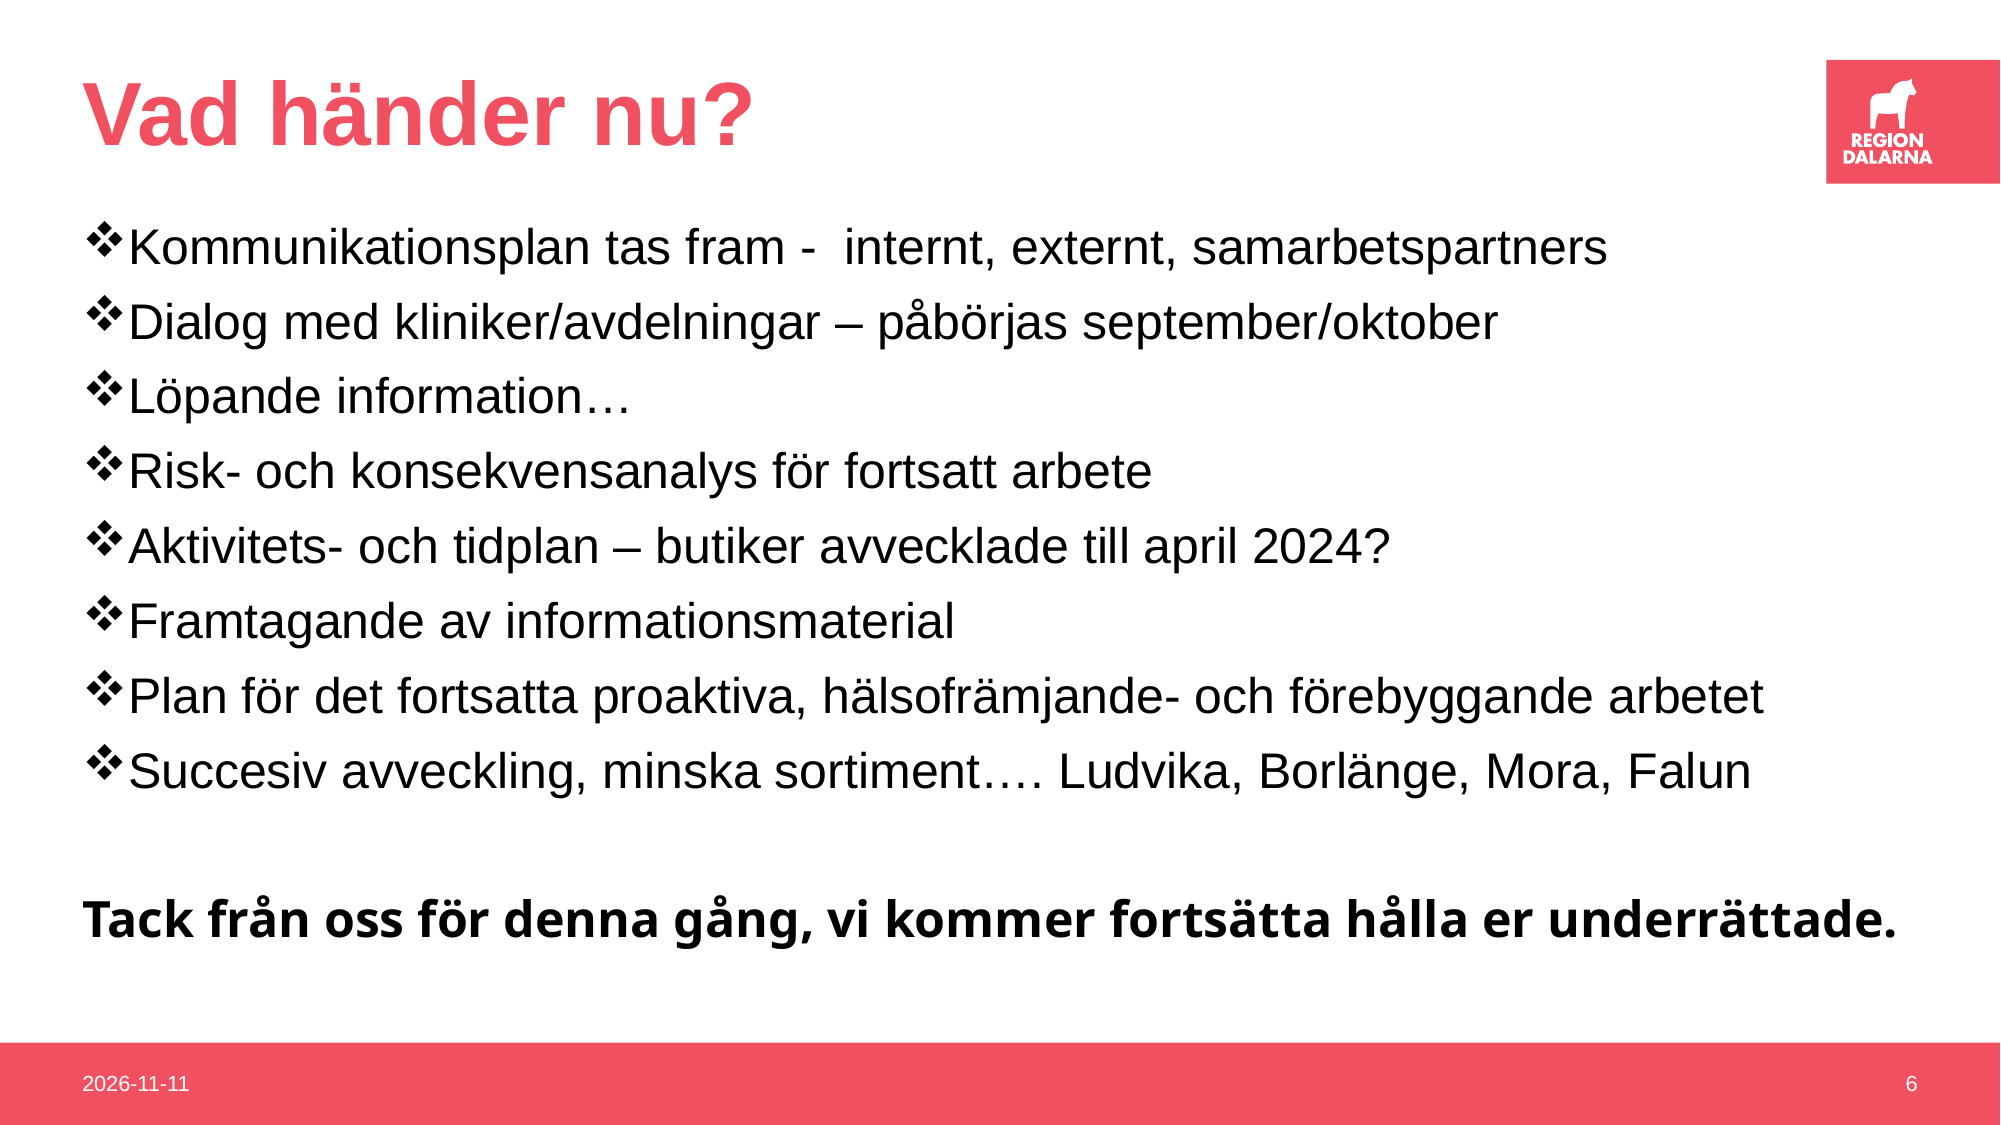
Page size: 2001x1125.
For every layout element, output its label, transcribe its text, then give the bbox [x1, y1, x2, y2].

title Vad händer nu? [67, 59, 1810, 173]
footer [587, 1042, 1413, 1124]
list Kommunikationsplan tas fram - internt, externt, samarbetspartners Dialog med kliniker/avdelningar – påbörjas september/oktober Löpande information… Risk- och konsekvensanalys för fortsatt arbete Aktivitets- och tidplan – butiker avvecklade till april 2024? Framtagande av informationsmaterial Plan för det fortsatta proaktiva, hälsofrämjande- och förebyggande arbetet Succesiv avveckling, minska sortiment…. Ludvika, Borlänge, Mora, Falun Tack från oss för denna gång, vi kommer fortsätta hålla er underrättade. [67, 213, 1933, 1014]
slide_number 6 [1482, 1042, 1933, 1124]
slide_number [67, 1042, 518, 1124]
